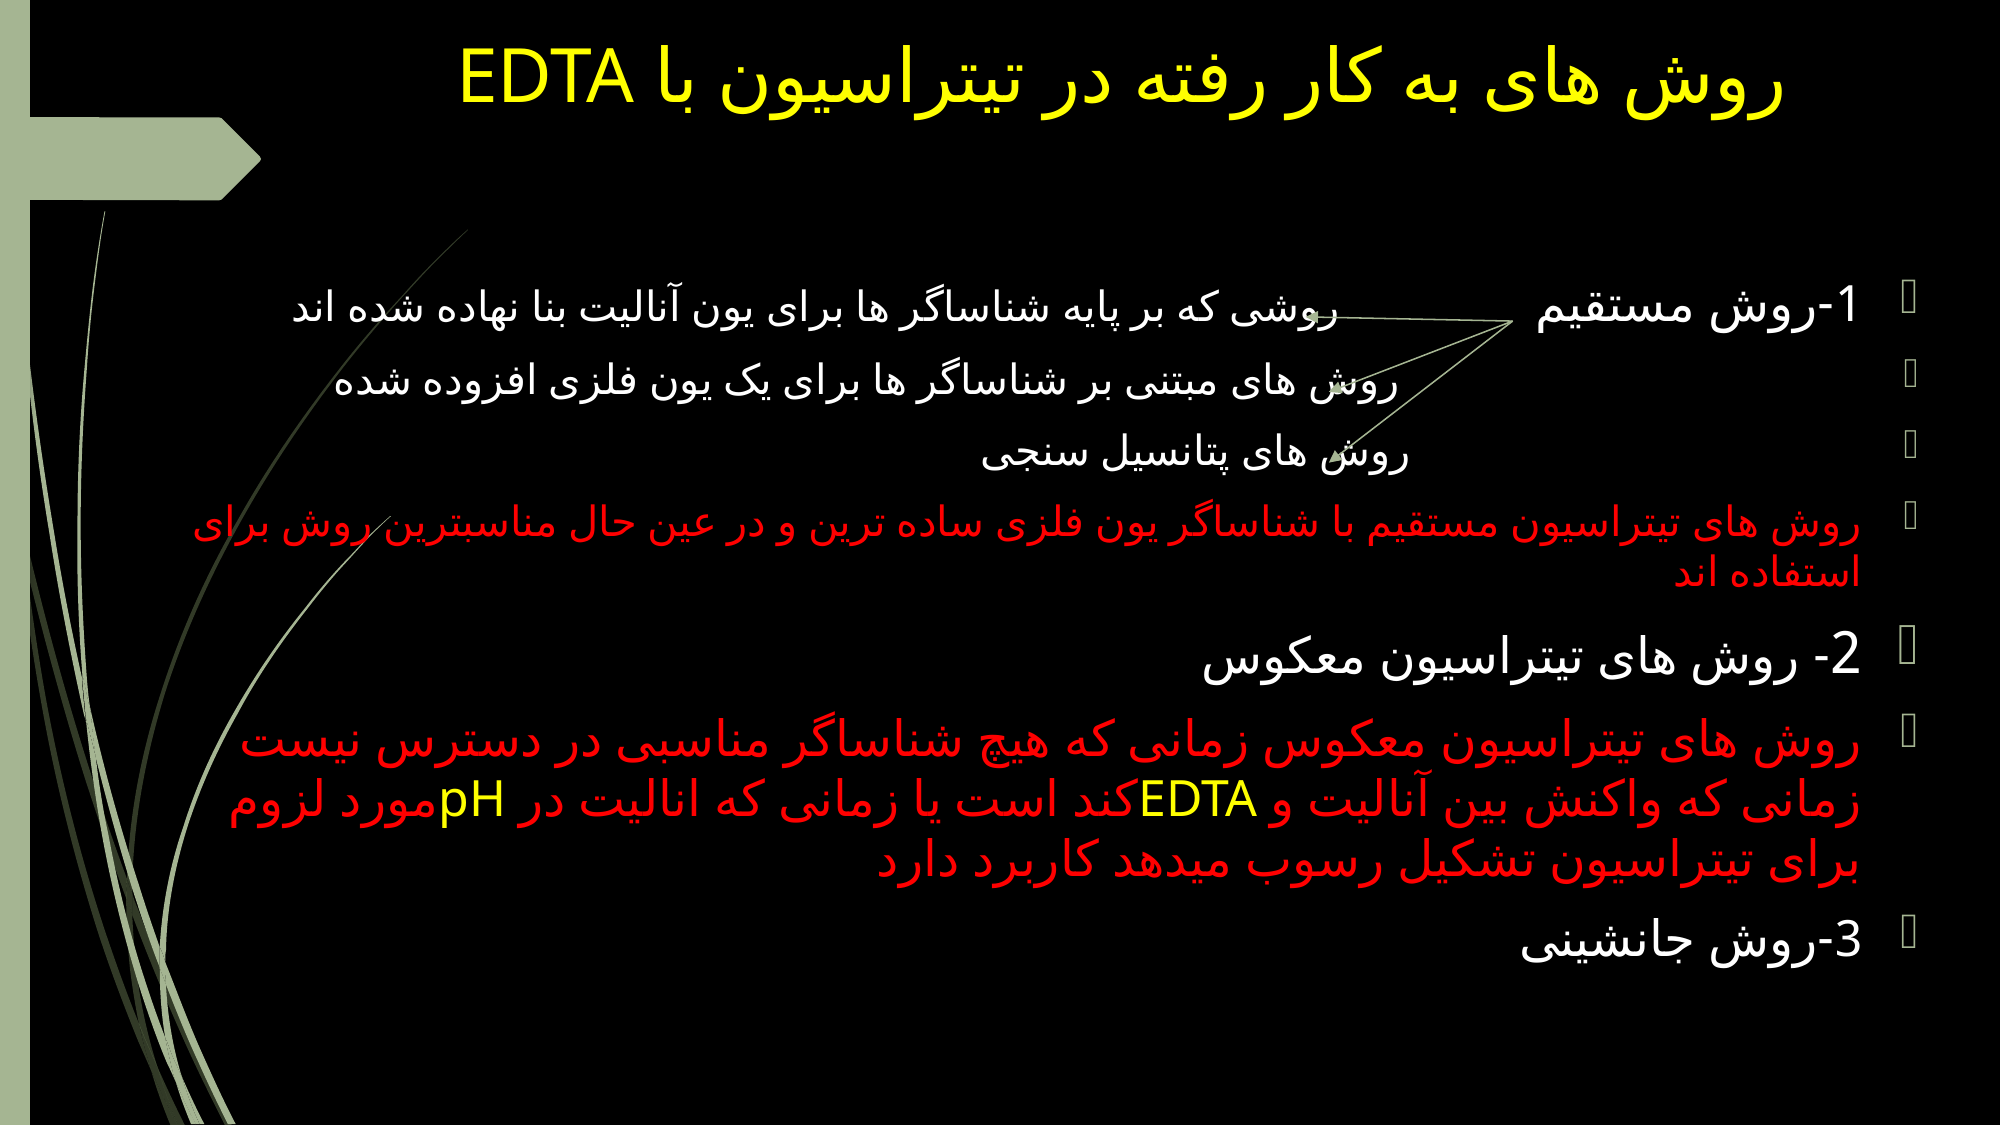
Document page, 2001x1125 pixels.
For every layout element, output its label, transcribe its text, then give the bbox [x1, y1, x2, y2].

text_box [1328, 320, 1513, 393]
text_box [1328, 400, 1513, 463]
list 1-روش مستقیم روشی که بر پایه شناساگر ها برای یون آنالیت بنا نهاده شده اند روش های مبتنی بر شناساگر ها برای یک یون فلزی افزوده شده روش های پتانسیل سنجی روش های تیتراسیون مستقیم با شناساگر یون فلزی ساده ترین و در عین حال مناسبترین روش برای استفاده اند 2- روش های تیتراسیون معکوس روش های تیتراسیون معکوس زمانی که هیچ شناساگر مناسبی در دسترس نیست زمانی که واکنش بین آنالیت و EDTAکند است یا زمانی که انالیت در pHمورد لزوم برای تیتراسیون تشکیل رسوب میدهد کاربرد دارد 3-روش جانشینی [114, 264, 1934, 1125]
title روش های به کار رفته در تیتراسیون با EDTA [340, 19, 1803, 231]
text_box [1305, 316, 1513, 322]
